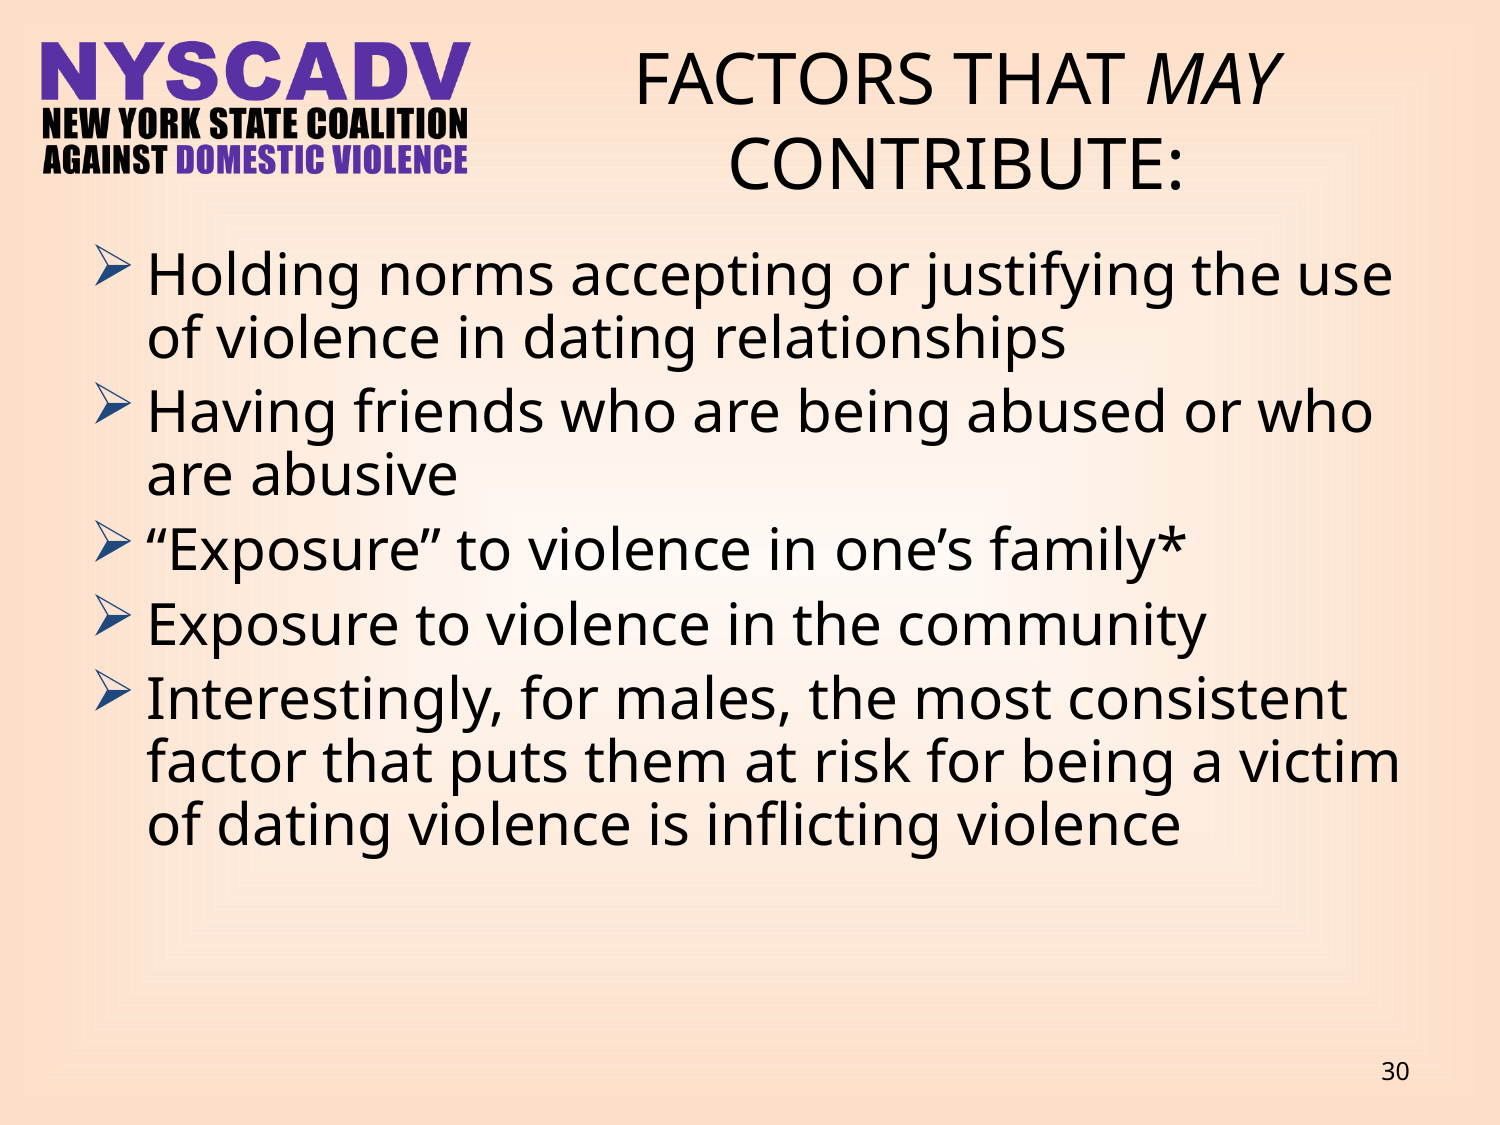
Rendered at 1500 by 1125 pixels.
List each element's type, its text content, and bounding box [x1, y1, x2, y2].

picture [30, 29, 486, 187]
title Factors that may contribute: [487, 24, 1425, 213]
slide_number 30 [1074, 1042, 1425, 1103]
list Holding norms accepting or justifying the use of violence in dating relationships Having friends who are being abused or who are abusive “Exposure” to violence in one’s family* Exposure to violence in the community Interestingly, for males, the most consistent factor that puts them at risk for being a victim of dating violence is inflicting violence [75, 237, 1425, 1013]
